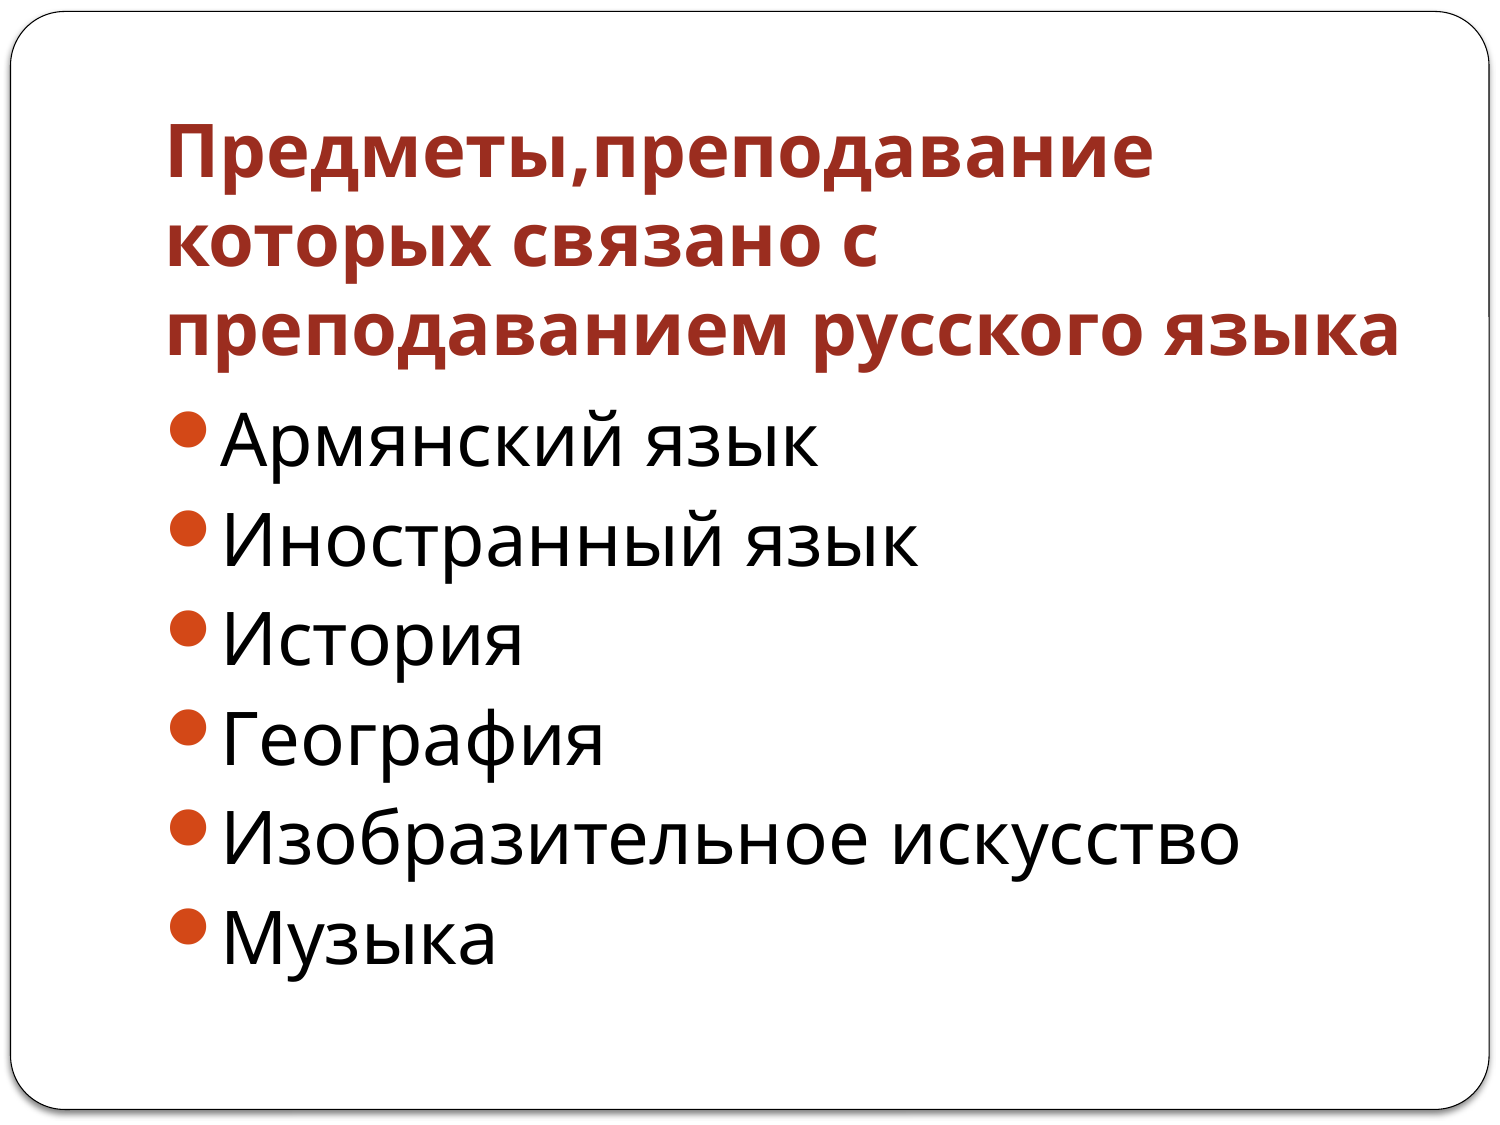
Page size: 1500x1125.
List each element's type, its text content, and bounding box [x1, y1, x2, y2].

list Армянский язык Иностранный язык История География Изобразительное искусство Музыка [150, 385, 1425, 988]
title Предметы,преподавание которых связано с преподаванием русского языка [150, 45, 1425, 385]
